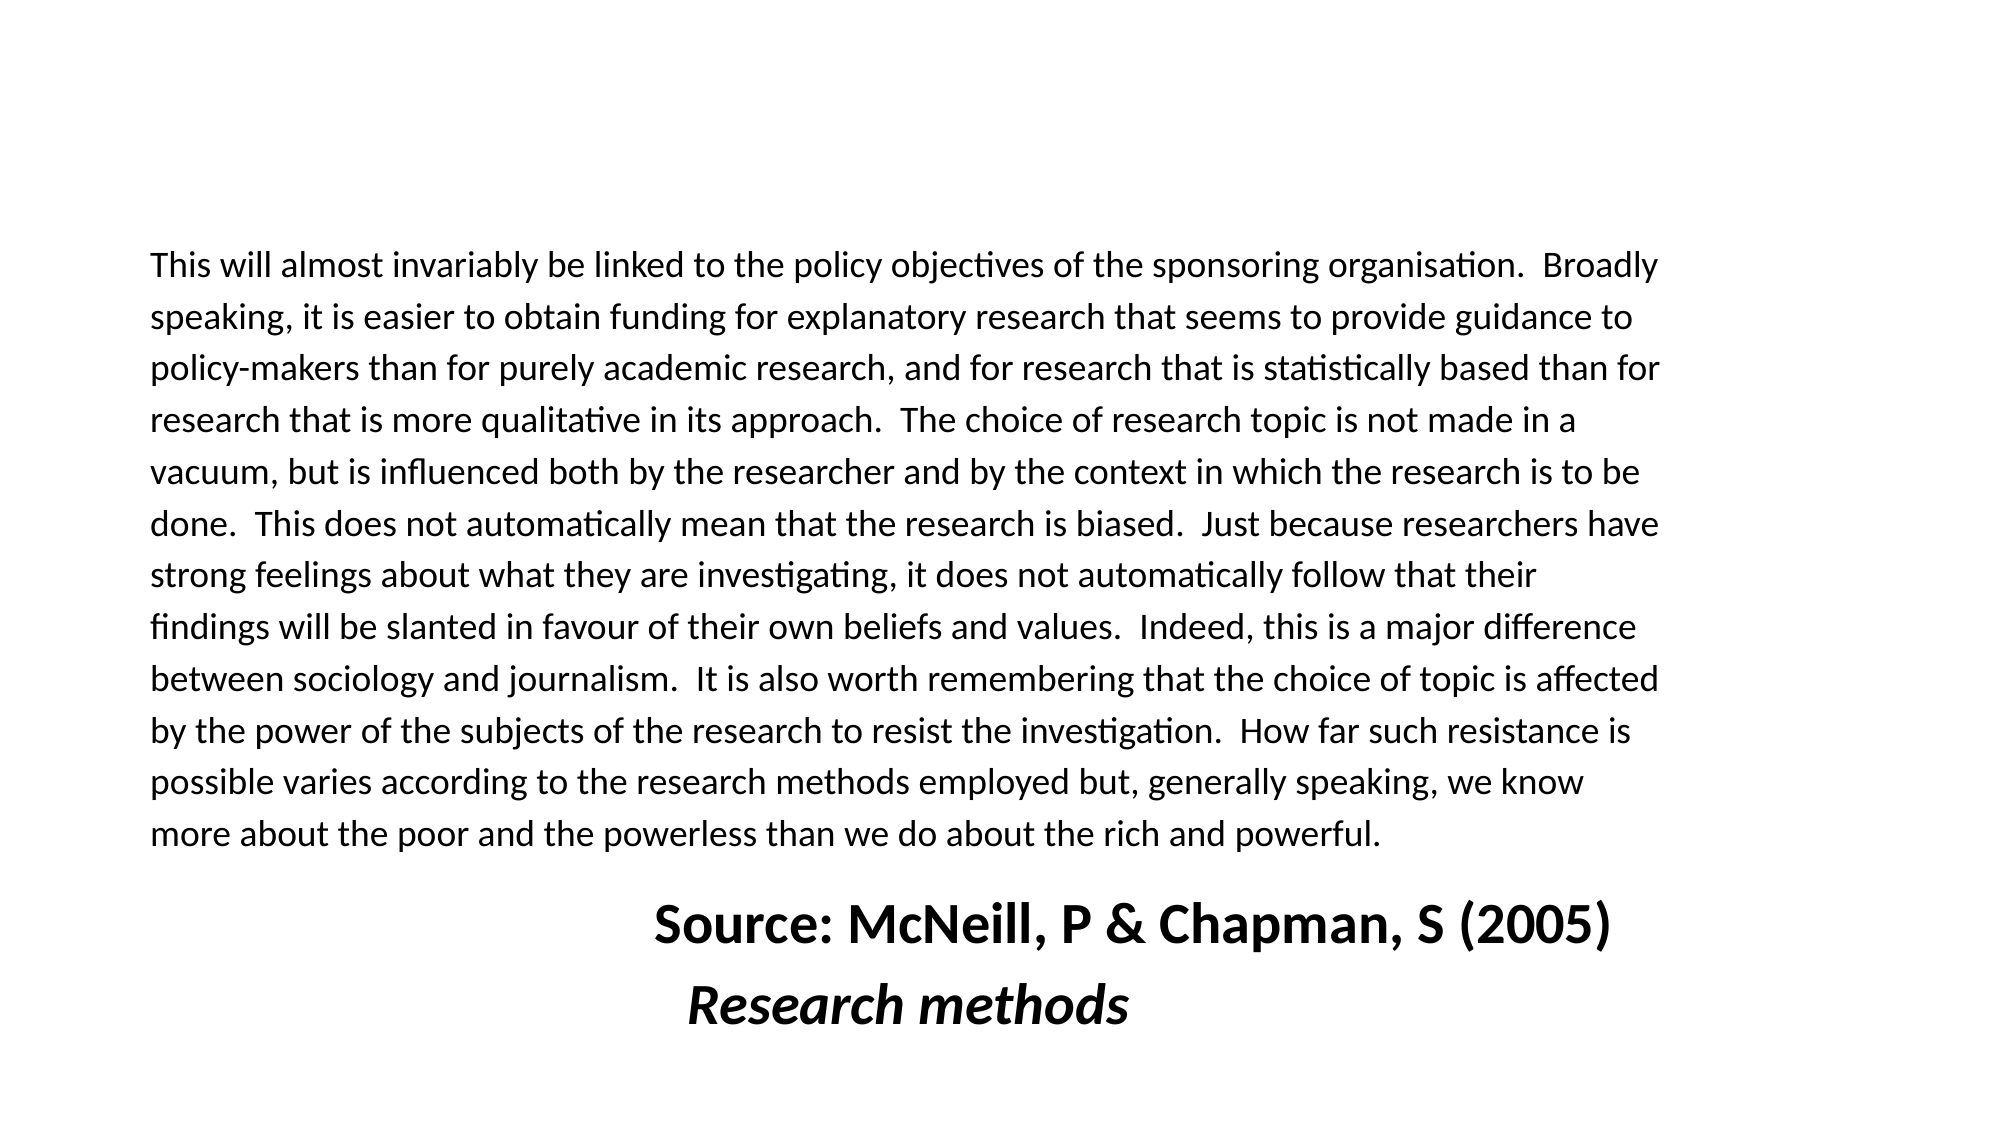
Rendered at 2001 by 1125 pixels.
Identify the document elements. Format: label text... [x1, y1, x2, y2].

text_box This will almost invariably be linked to the policy objectives of the sponsoring organisation. Broadly speaking, it is easier to obtain funding for explanatory research that seems to provide guidance to policy-makers than for purely academic research, and for research that is statistically based than for research that is more qualitative in its approach. The choice of research topic is not made in a vacuum, but is influenced both by the researcher and by the context in which the research is to be done. This does not automatically mean that the research is biased. Just because researchers have strong feelings about what they are investigating, it does not automatically follow that their findings will be slanted in favour of their own beliefs and values. Indeed, this is a major difference between sociology and journalism. It is also worth remembering that the choice of topic is affected by the power of the subjects of the research to resist the investigation. How far such resistance is possible varies according to the research methods employed but, generally speaking, we know more about the poor and the powerless than we do about the rich and powerful. Source: McNeill, P & Chapman, S (2005) Research methods [135, 225, 1682, 1044]
